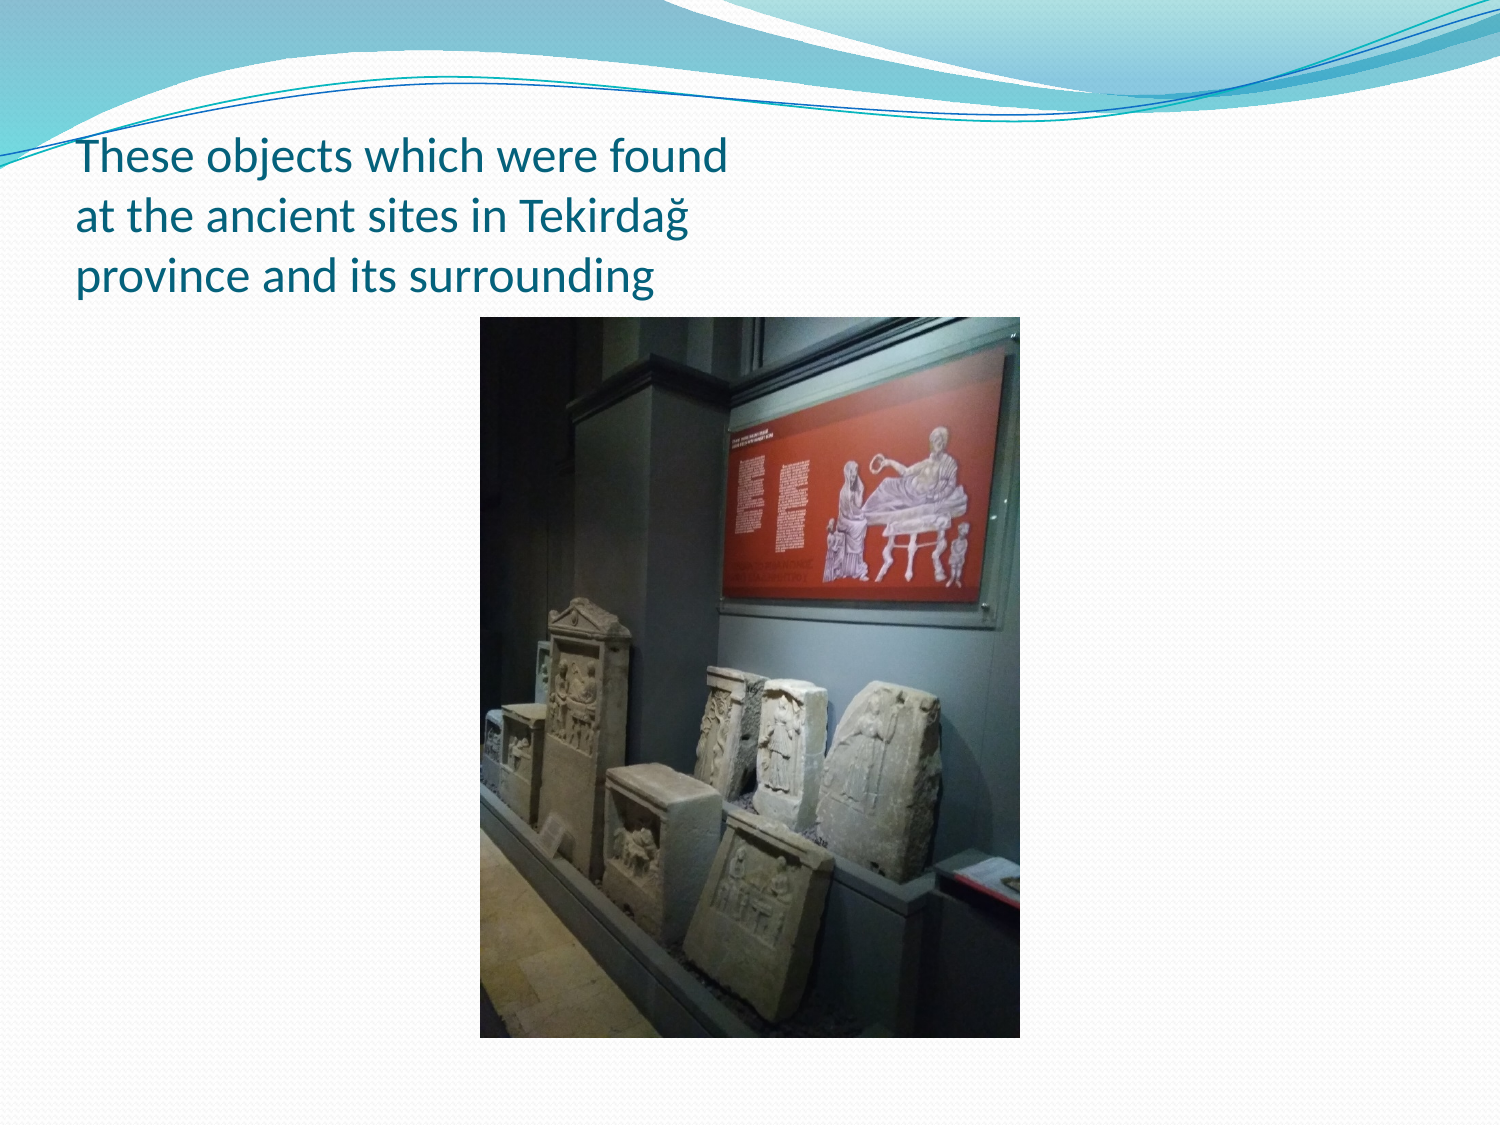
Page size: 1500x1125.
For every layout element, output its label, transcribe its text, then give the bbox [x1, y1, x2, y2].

title These objects which were found at the ancient sites in Tekirdağ province and its surrounding [75, 115, 1425, 303]
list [479, 317, 1021, 1038]
